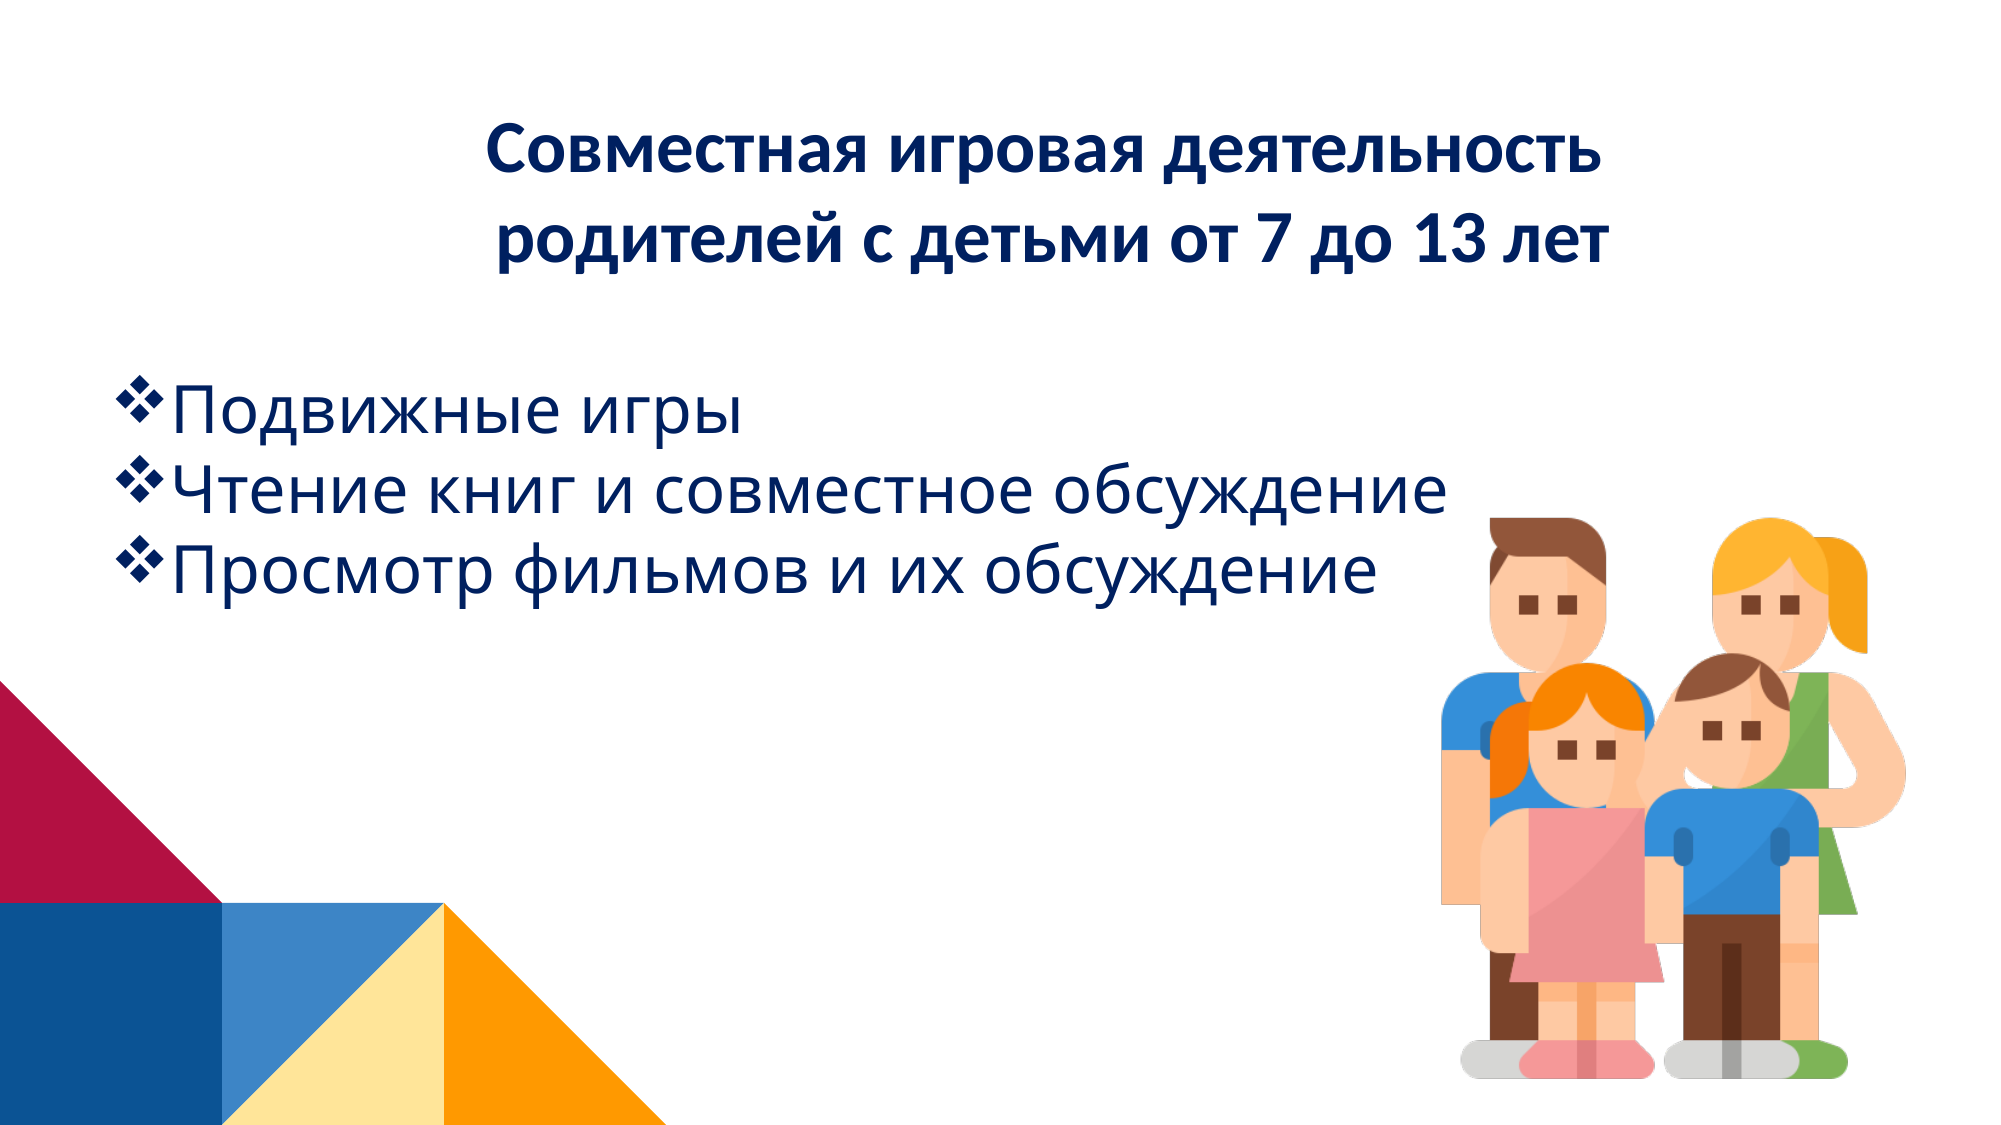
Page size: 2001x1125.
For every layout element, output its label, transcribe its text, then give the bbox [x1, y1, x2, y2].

text_box Совместная игровая деятельность родителей с детьми от 7 до 13 лет Подвижные игры Чтение книг и совместное обсуждение Просмотр фильмов и их обсуждение [95, 0, 2000, 705]
picture [1345, 489, 1964, 1109]
